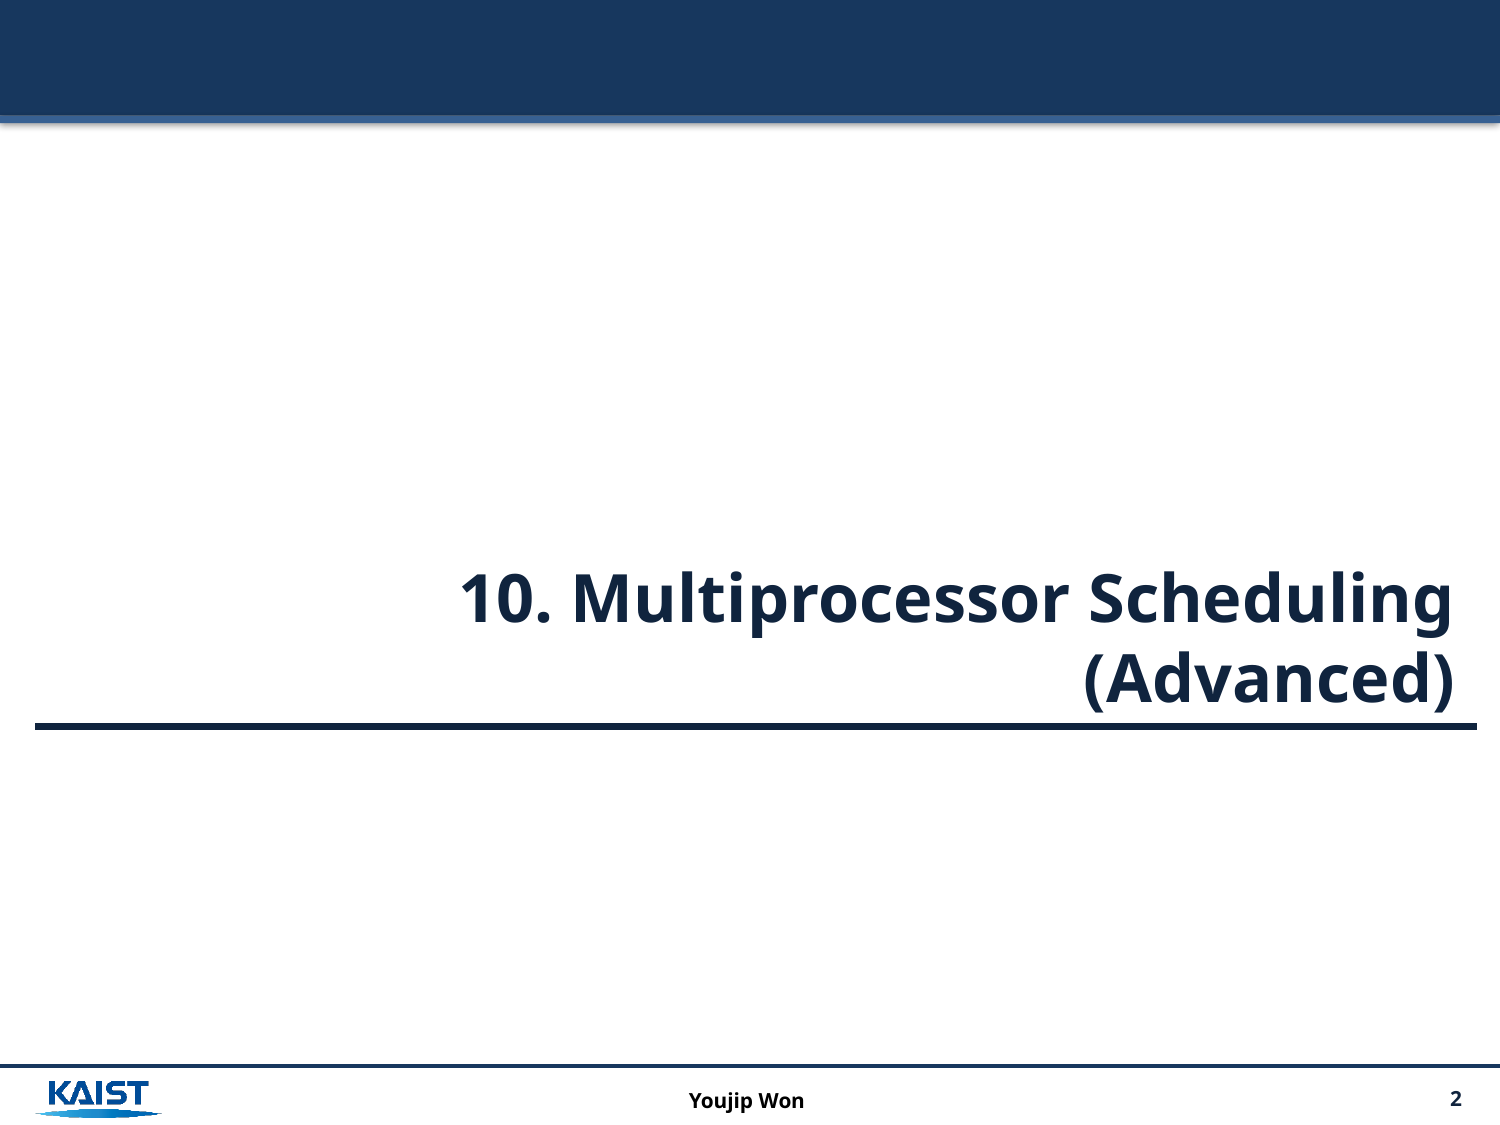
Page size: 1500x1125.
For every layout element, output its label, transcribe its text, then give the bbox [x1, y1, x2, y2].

footer Youjip Won [497, 1079, 997, 1117]
slide_number 2 [1306, 1081, 1483, 1118]
picture [35, 1081, 162, 1118]
list 10. Multiprocessor Scheduling (Advanced) [146, 476, 1471, 724]
